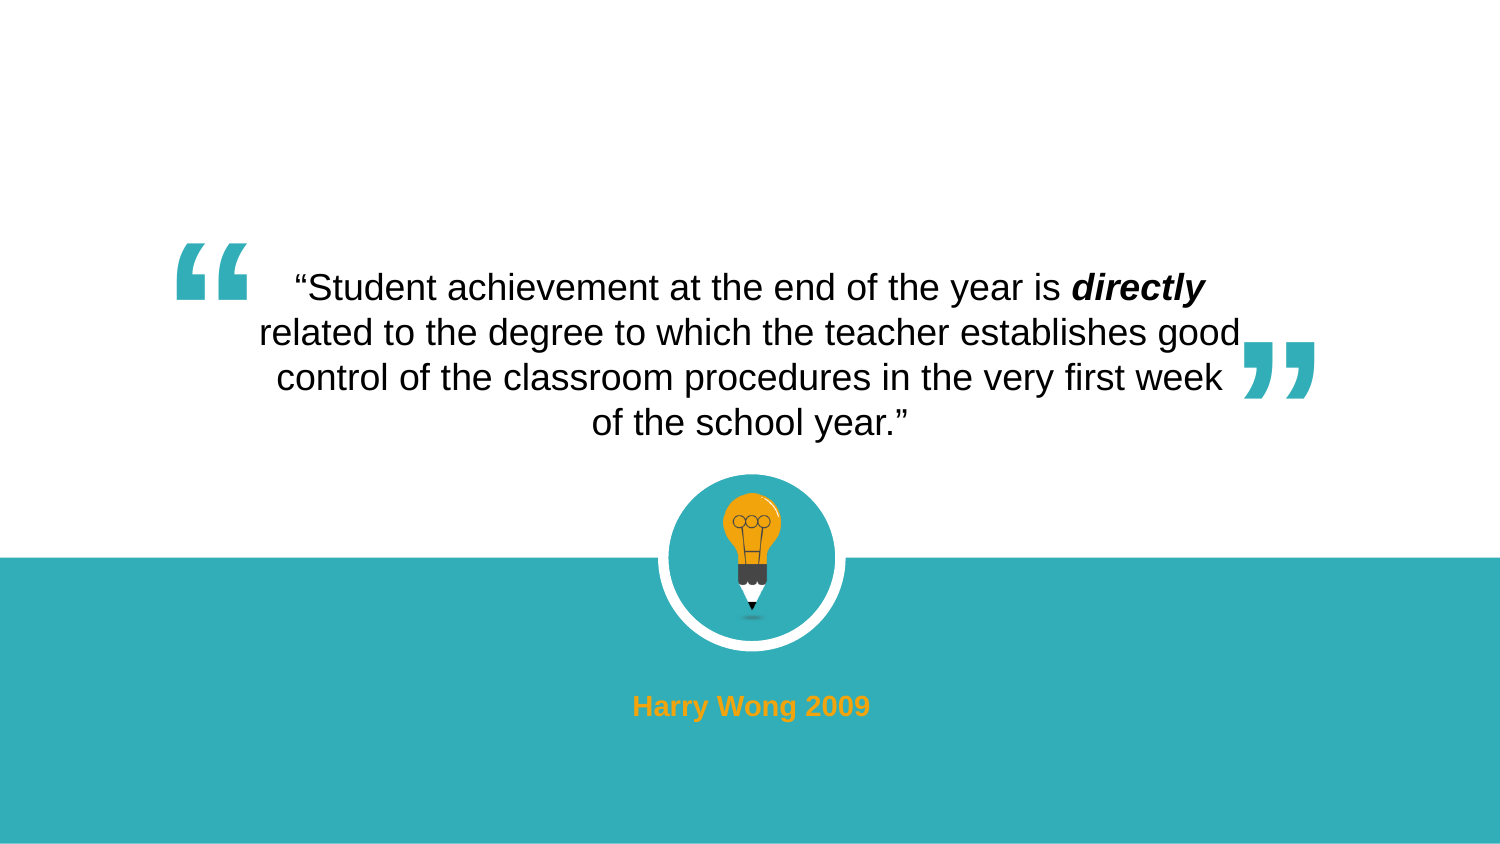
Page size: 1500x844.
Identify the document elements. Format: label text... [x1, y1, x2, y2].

picture [723, 493, 781, 622]
text_box “ [147, 173, 270, 432]
text_box “ [1222, 211, 1345, 470]
text_box Harry Wong 2009 [615, 679, 888, 730]
text_box “Student achievement at the end of the year is directly related to the degree to which the teacher establishes good control of the classroom procedures in the very first week of the school year.” [242, 255, 1222, 470]
